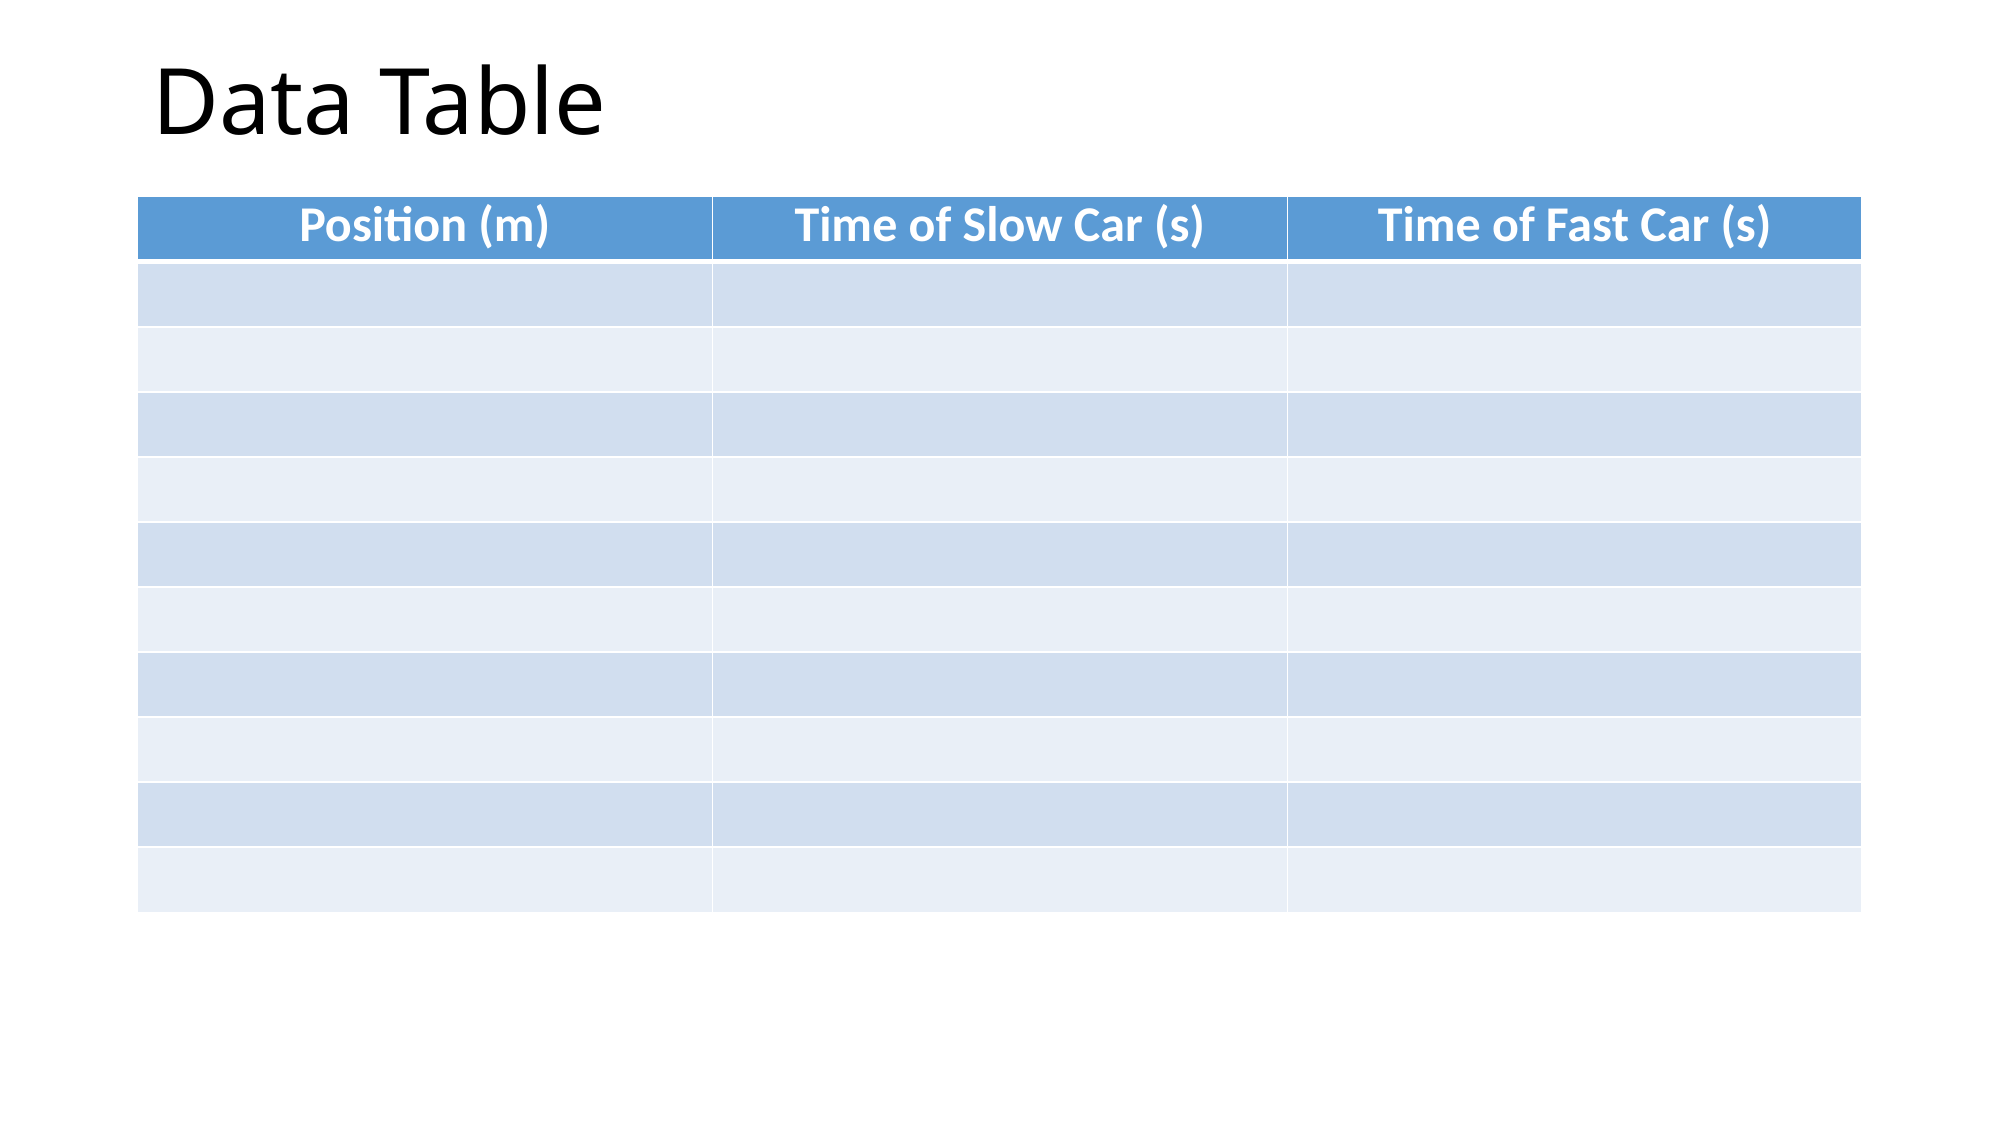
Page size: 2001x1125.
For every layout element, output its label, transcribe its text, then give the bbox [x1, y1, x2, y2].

table_cell [713, 264, 1287, 326]
table_cell [713, 718, 1287, 781]
table_cell [138, 393, 712, 456]
title Data Table [137, 29, 1413, 180]
table_cell [138, 523, 712, 586]
table_cell [713, 393, 1287, 456]
table_cell [713, 653, 1287, 716]
table_header Time of Slow Car (s) [713, 197, 1287, 259]
table_cell [713, 848, 1287, 912]
table_cell [1288, 588, 1861, 651]
table_cell [1288, 718, 1861, 781]
table_cell [138, 783, 712, 846]
table_cell [1288, 848, 1861, 912]
table_cell [138, 588, 712, 651]
table_cell [713, 783, 1287, 846]
table_header Position (m) [138, 197, 712, 259]
table_cell [138, 264, 712, 326]
table_cell [713, 458, 1287, 521]
table_cell [1288, 783, 1861, 846]
table_cell [1288, 458, 1861, 521]
table_cell [1288, 264, 1861, 326]
table_cell [138, 848, 712, 912]
table_cell [1288, 523, 1861, 586]
table_cell [138, 653, 712, 716]
table_cell [1288, 653, 1861, 716]
table_cell [1288, 328, 1861, 391]
table_cell [713, 523, 1287, 586]
table_cell [138, 328, 712, 391]
table_header Time of Fast Car (s) [1288, 197, 1861, 259]
table_cell [1288, 393, 1861, 456]
table_cell [713, 328, 1287, 391]
table_cell [138, 458, 712, 521]
table_cell [713, 588, 1287, 651]
table_cell [138, 718, 712, 781]
